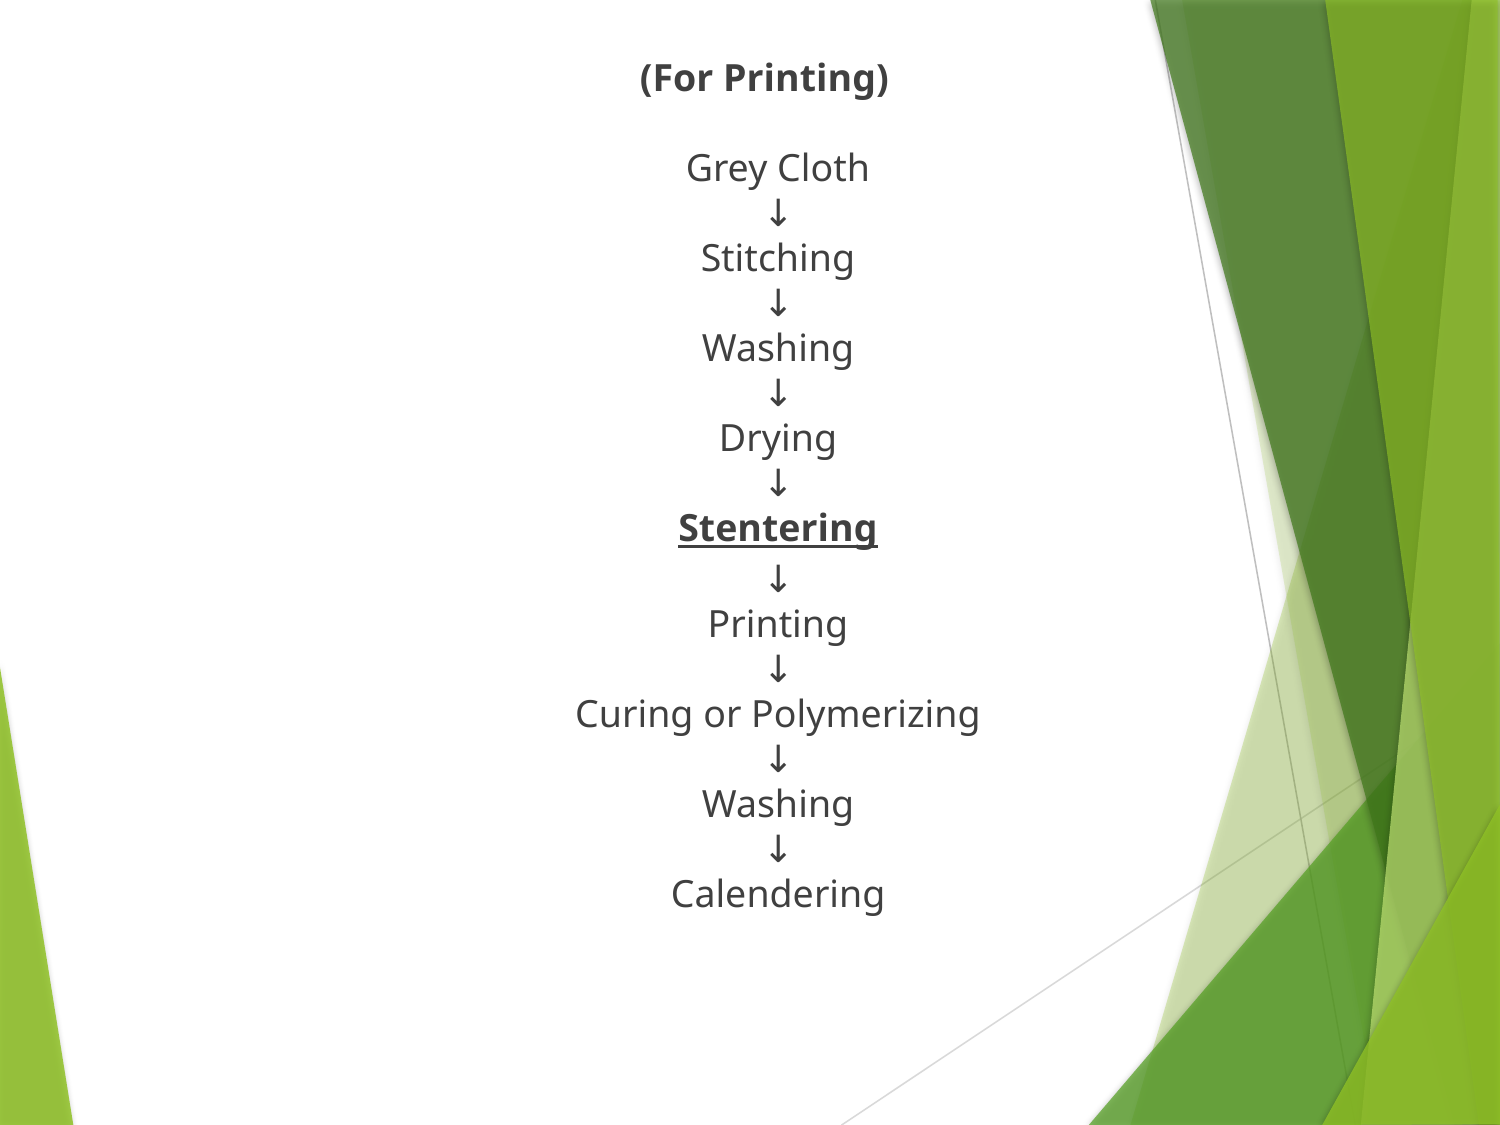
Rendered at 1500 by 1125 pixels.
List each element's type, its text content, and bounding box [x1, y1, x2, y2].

list (For Printing) Grey Cloth ↓ Stitching ↓ Washing ↓ Drying ↓ Stentering ↓ Printing ↓ Curing or Polymerizing ↓ Washing ↓ Calendering [75, 46, 1425, 1090]
